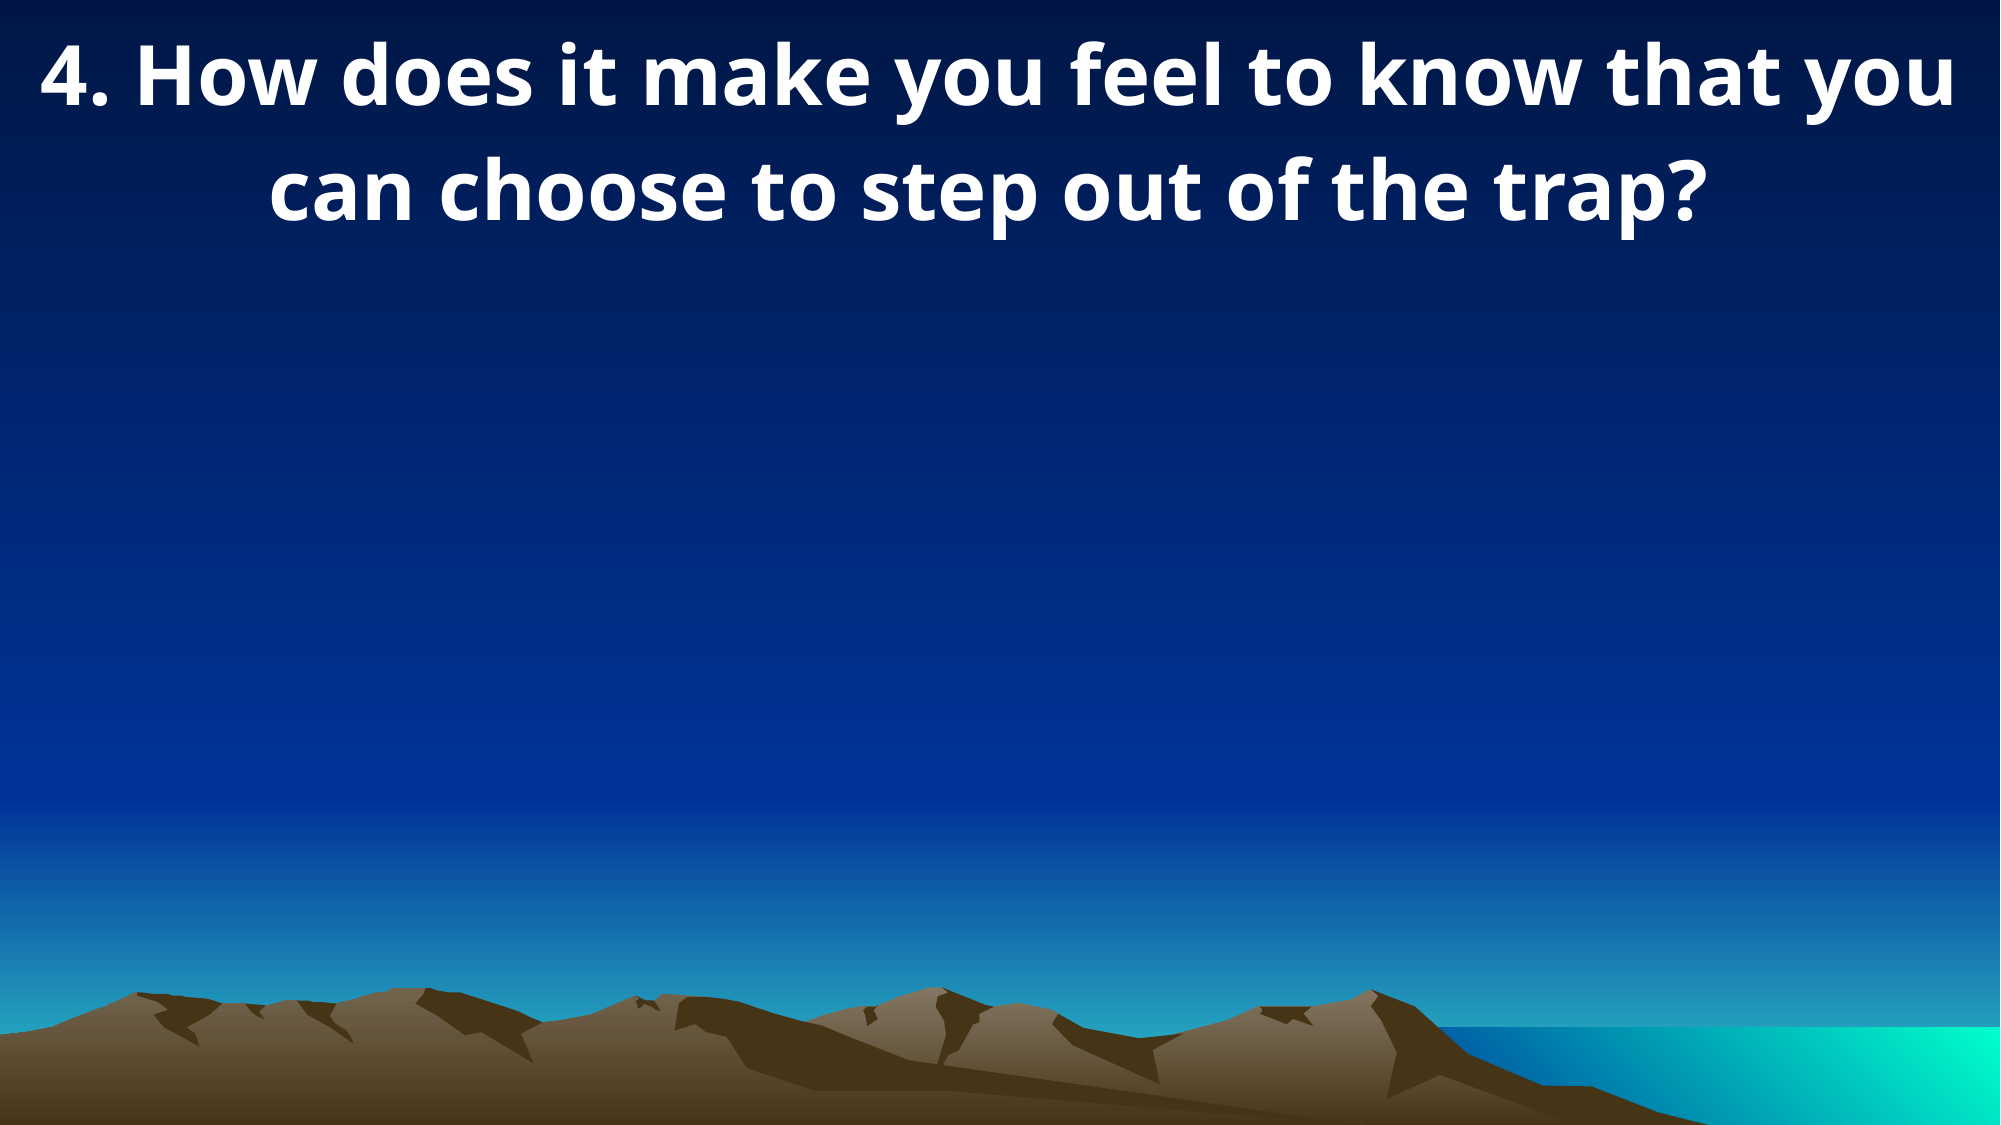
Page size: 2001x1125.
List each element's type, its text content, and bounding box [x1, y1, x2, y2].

text_box 4. How does it make you feel to know that you can choose to step out of the trap? [0, 0, 2000, 900]
